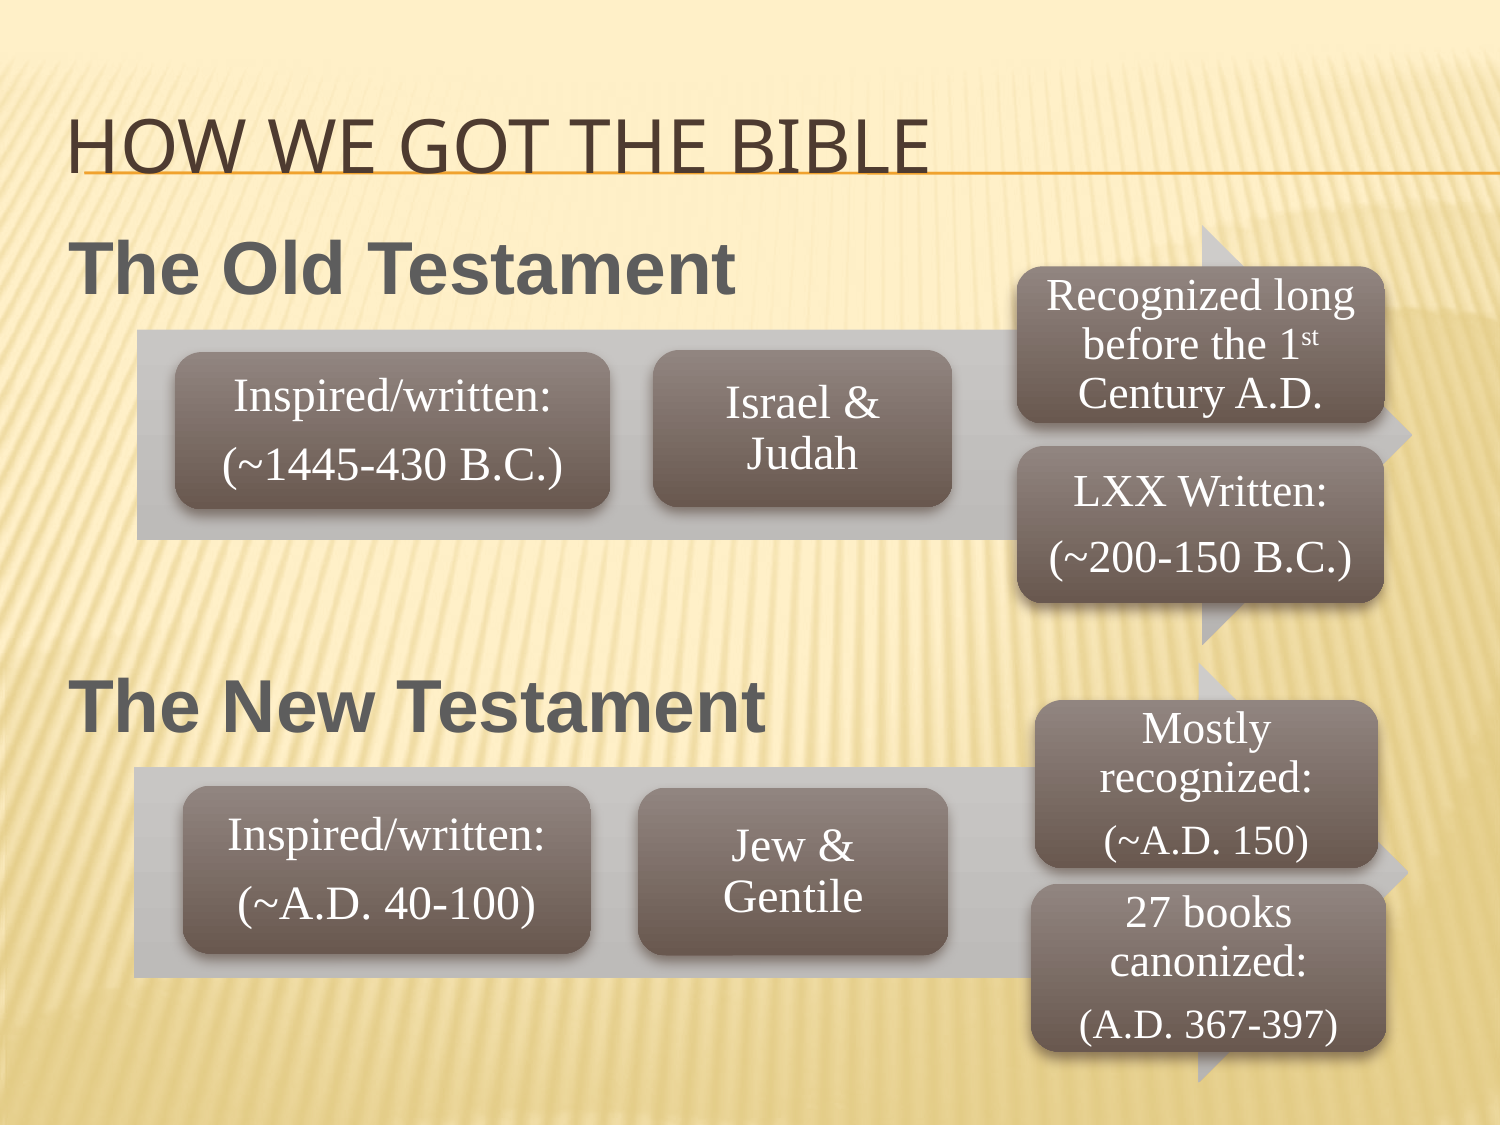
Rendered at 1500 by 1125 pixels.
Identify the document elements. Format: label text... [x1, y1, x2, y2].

text_box The Old Testament [53, 212, 753, 222]
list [24, 224, 1500, 646]
title How we got the bible [50, 75, 1475, 213]
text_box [24, 662, 1500, 1083]
